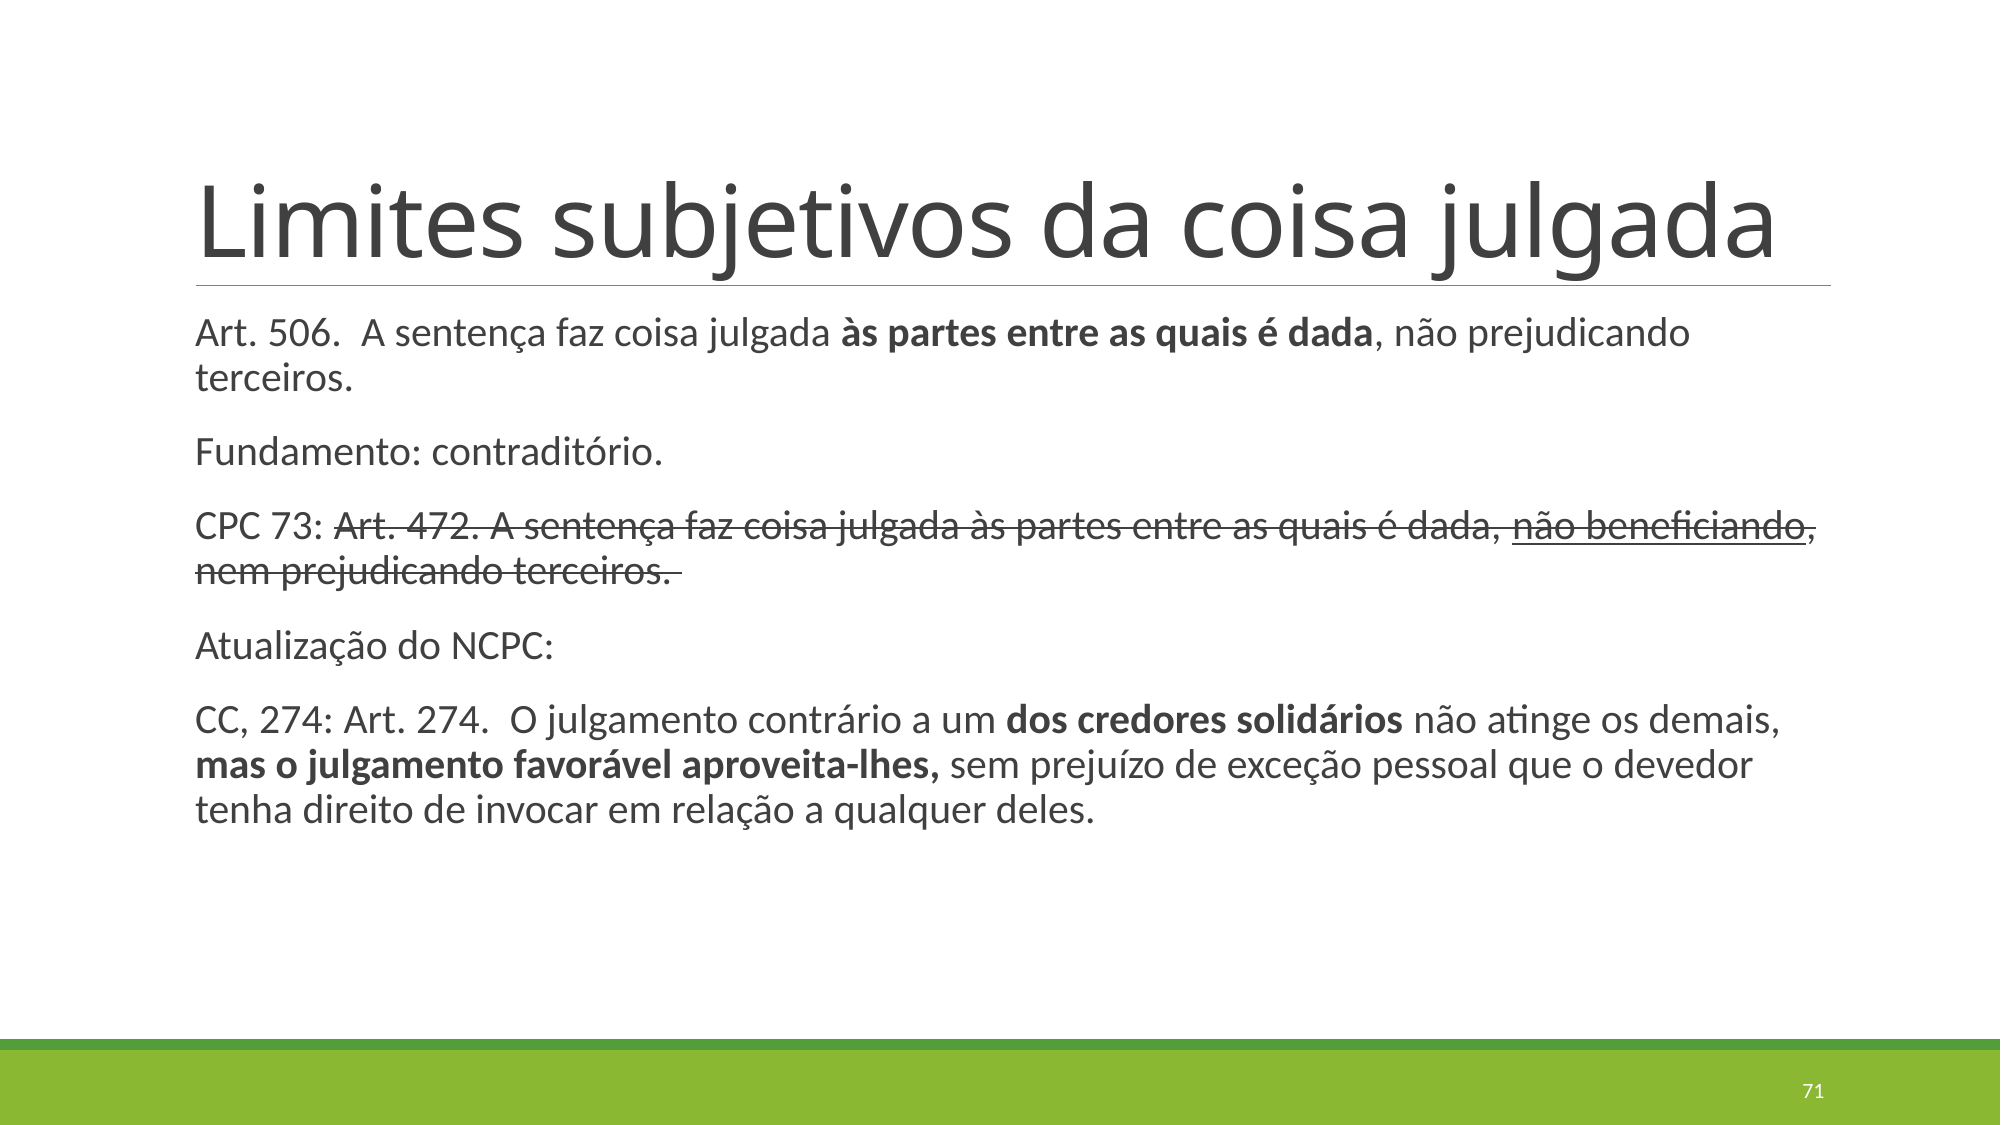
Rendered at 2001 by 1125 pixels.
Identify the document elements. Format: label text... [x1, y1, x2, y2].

title Limites subjetivos da coisa julgada [180, 47, 1830, 285]
list Art. 506. A sentença faz coisa julgada às partes entre as quais é dada, não prejudicando terceiros. Fundamento: contraditório. CPC 73: Art. 472. A sentença faz coisa julgada às partes entre as quais é dada, não beneficiando, nem prejudicando terceiros. Atualização do NCPC: CC, 274: Art. 274. O julgamento contrário a um dos credores solidários não atinge os demais, mas o julgamento favorável aproveita-lhes, sem prejuízo de exceção pessoal que o devedor tenha direito de invocar em relação a qualquer deles. [180, 302, 1830, 963]
slide_number 71 [1624, 1059, 1840, 1120]
